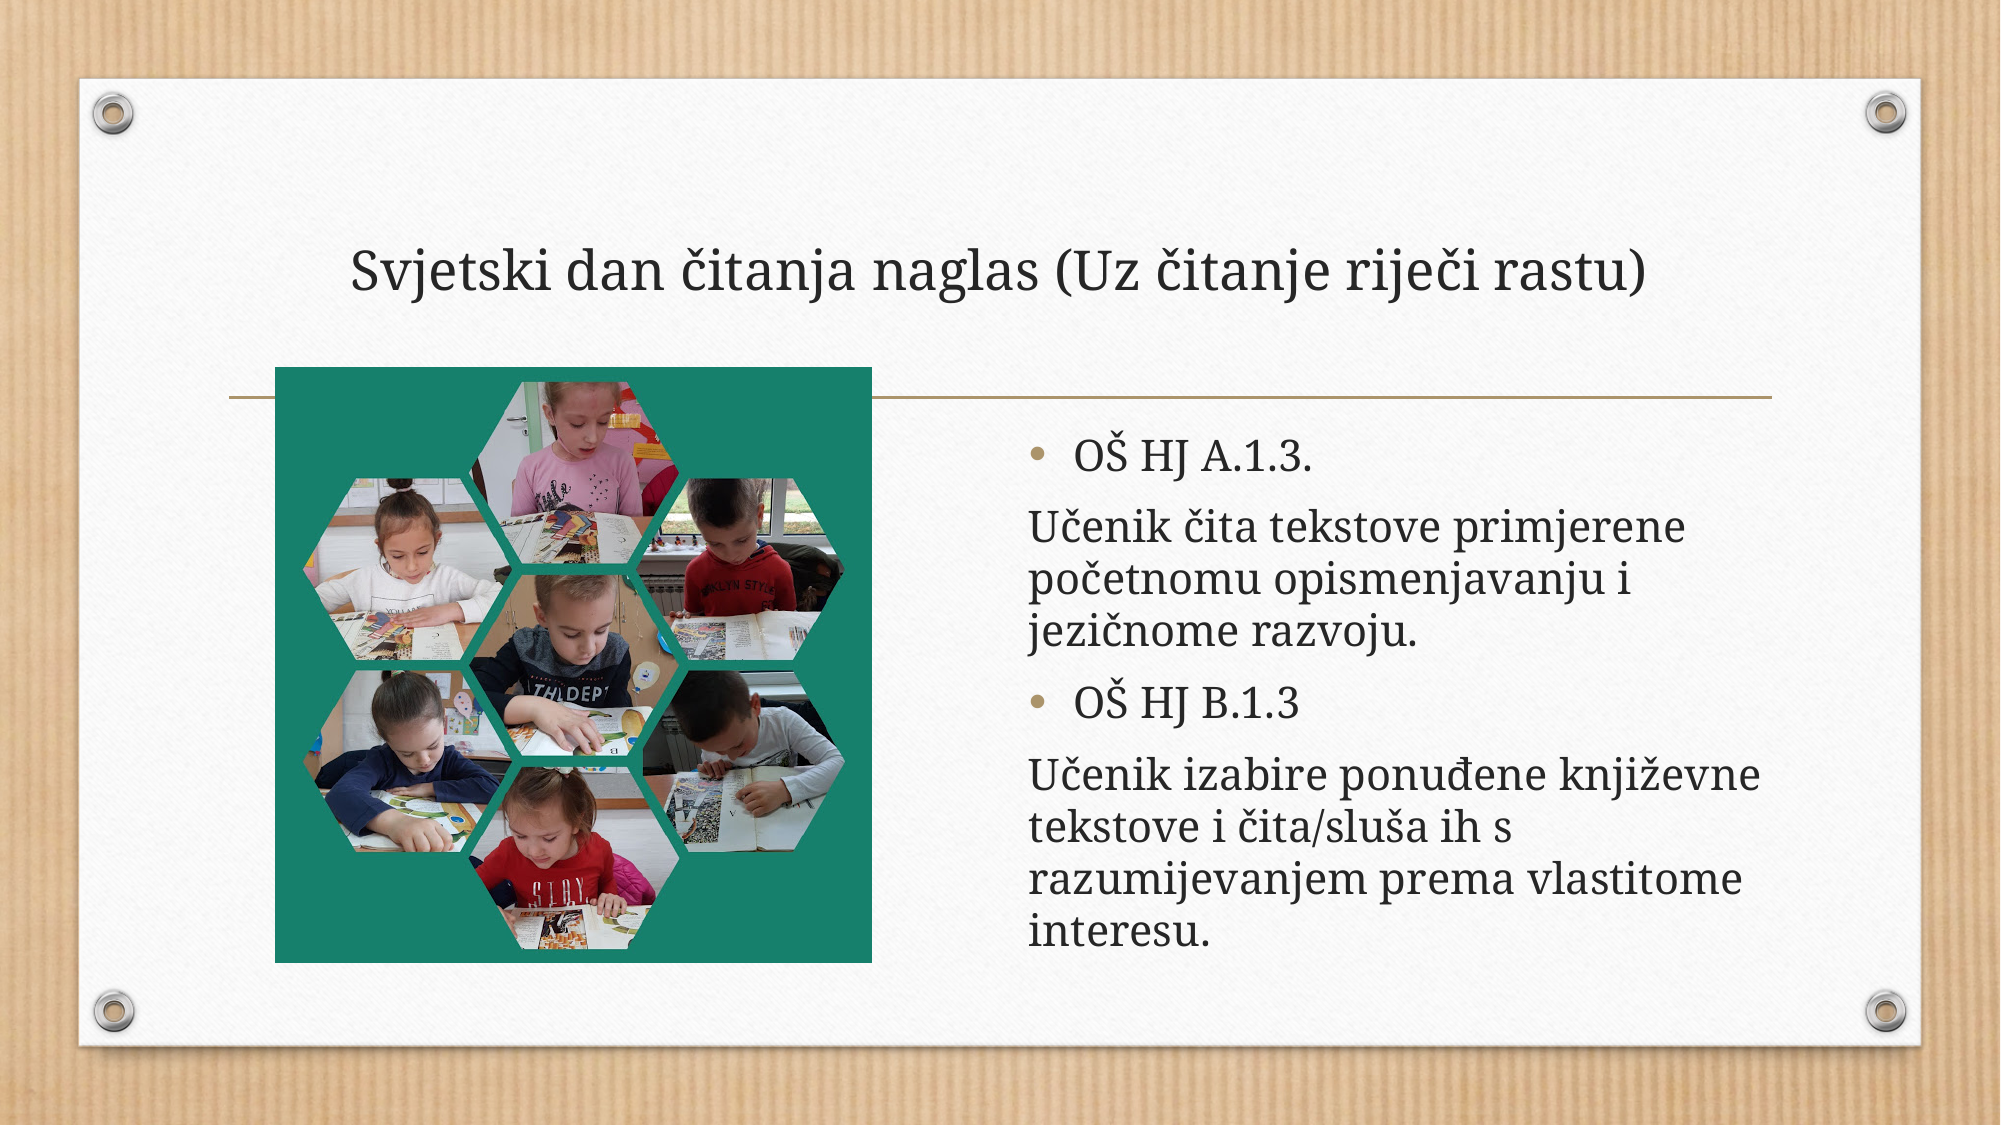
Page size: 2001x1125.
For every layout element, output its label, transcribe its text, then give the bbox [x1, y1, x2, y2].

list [275, 367, 872, 964]
title Svjetski dan čitanja naglas (Uz čitanje riječi rastu) [212, 161, 1788, 375]
picture [0, 0, 2001, 1125]
list OŠ HJ A.1.3. Učenik čita tekstove primjerene početnomu opismenjavanju i jezičnome razvoju. OŠ HJ B.1.3 Učenik izabire ponuđene književne tekstove i čita/sluša ih s razumijevanjem prema vlastitome interesu. [1013, 420, 1788, 963]
